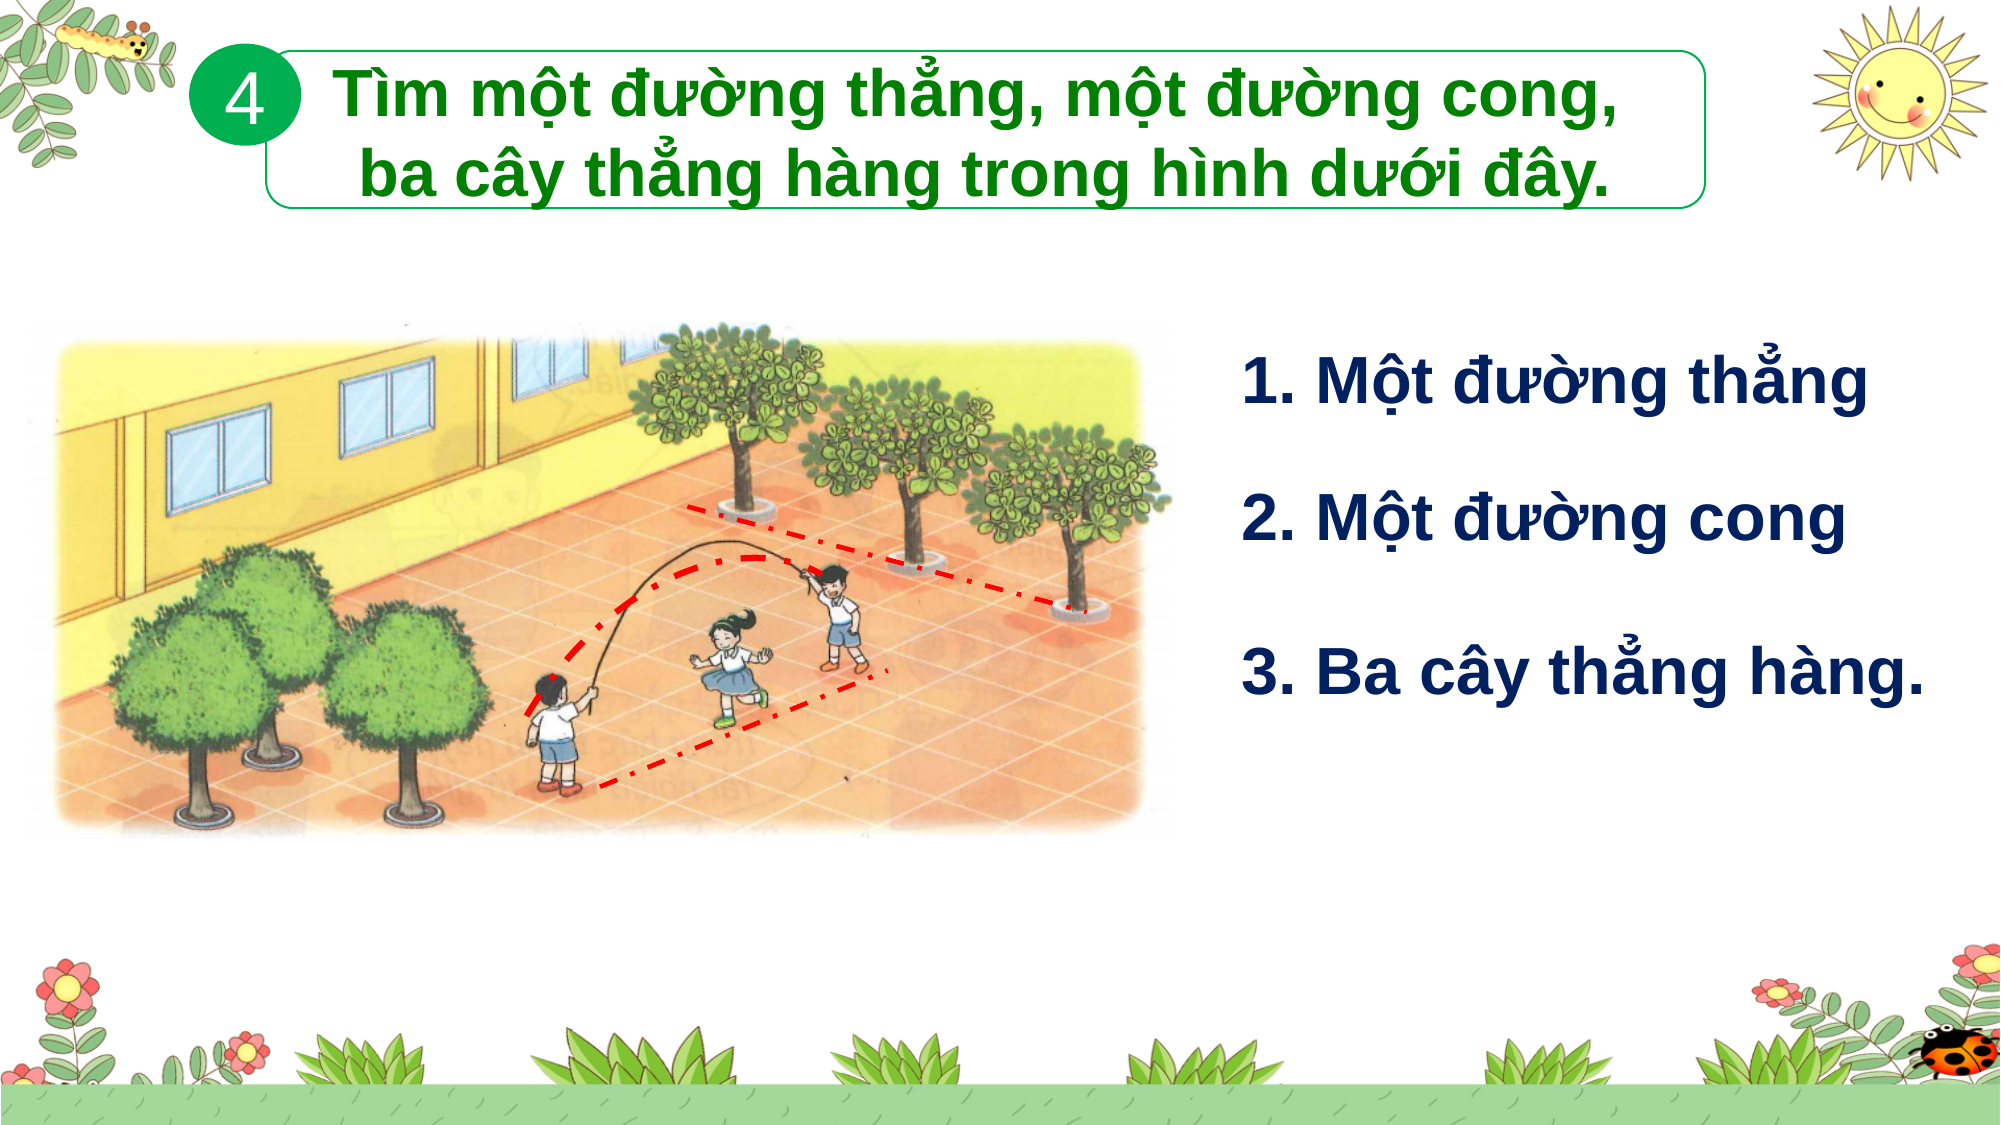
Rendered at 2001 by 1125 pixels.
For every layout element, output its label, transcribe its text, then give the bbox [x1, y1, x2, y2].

text_box 2. Một đường cong [1227, 426, 1926, 561]
text_box 3. Ba cây thẳng hàng. [1227, 580, 2000, 715]
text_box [190, 44, 1706, 209]
text_box 1. Một đường thẳng [1227, 289, 1926, 425]
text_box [599, 670, 888, 787]
picture [0, 0, 2001, 1125]
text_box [687, 506, 1087, 613]
